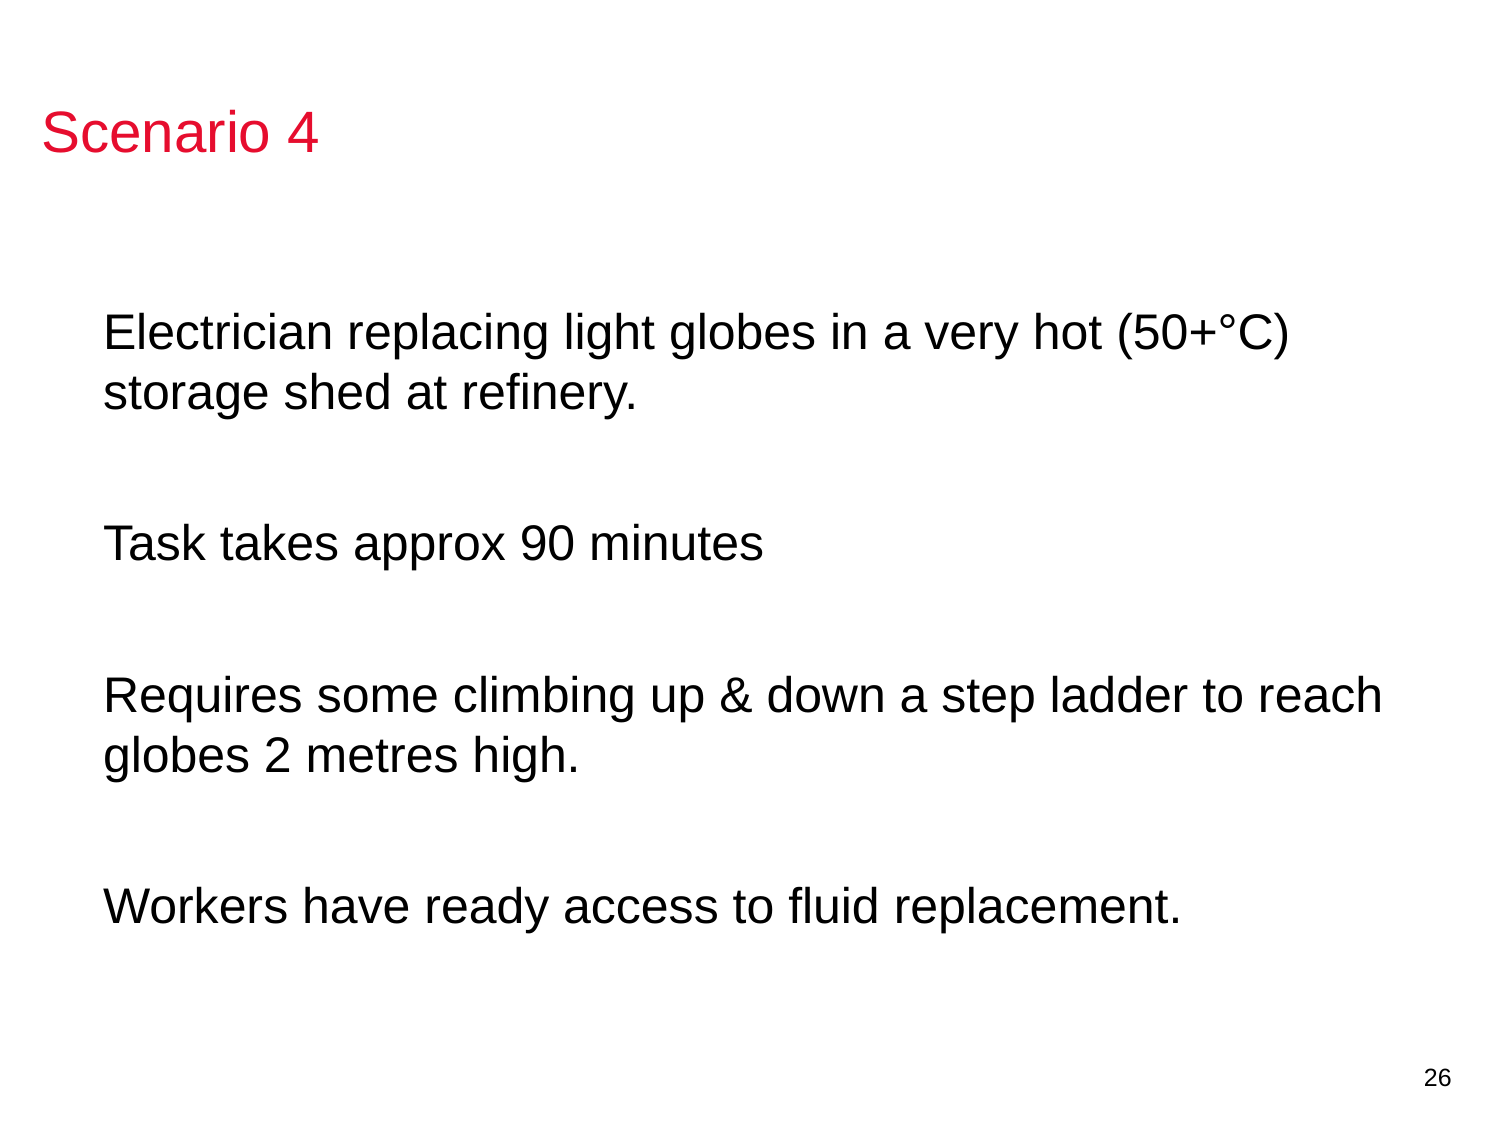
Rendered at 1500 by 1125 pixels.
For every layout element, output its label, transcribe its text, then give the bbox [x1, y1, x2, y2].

title Scenario 4 [41, 38, 1459, 229]
list Electrician replacing light globes in a very hot (50+°C) storage shed at refinery. Task takes approx 90 minutes Requires some climbing up & down a step ladder to reach globes 2 metres high. Workers have ready access to fluid replacement. [103, 299, 1444, 1014]
slide_number 26 [1387, 1046, 1452, 1107]
